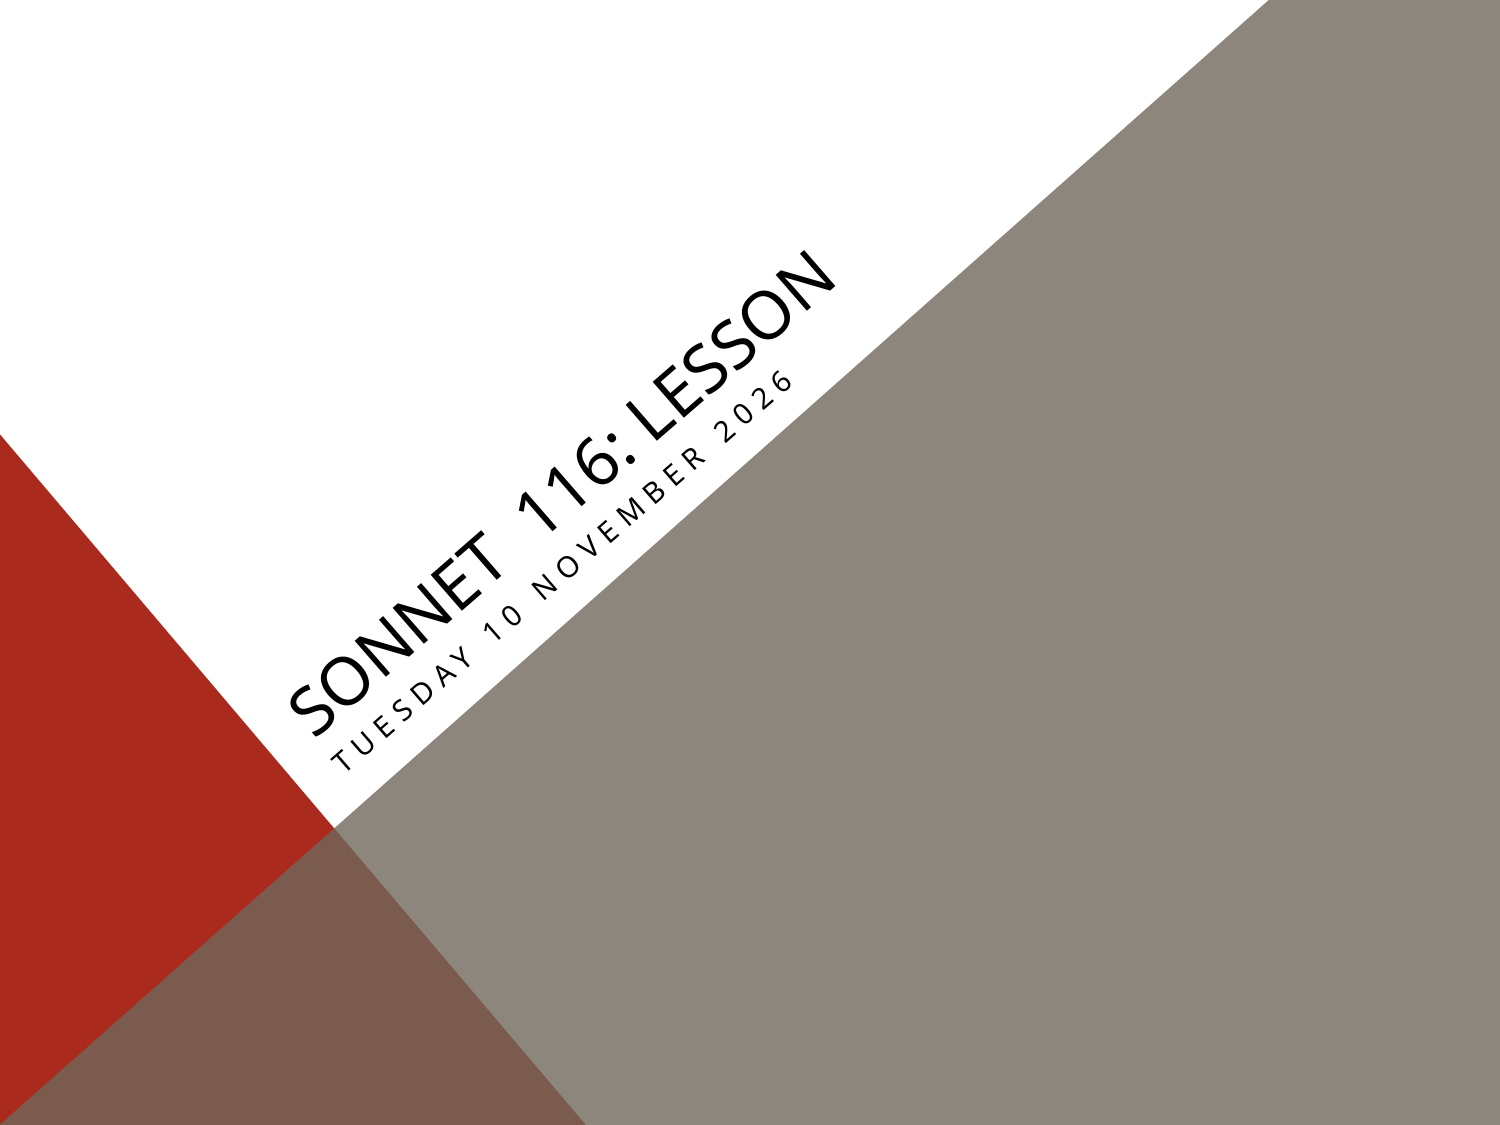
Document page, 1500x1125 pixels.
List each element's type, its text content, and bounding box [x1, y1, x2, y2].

title SONNET 116: lesson [182, 4, 1012, 761]
subtitle Saturday, 30 August 2014 [312, 61, 1154, 804]
